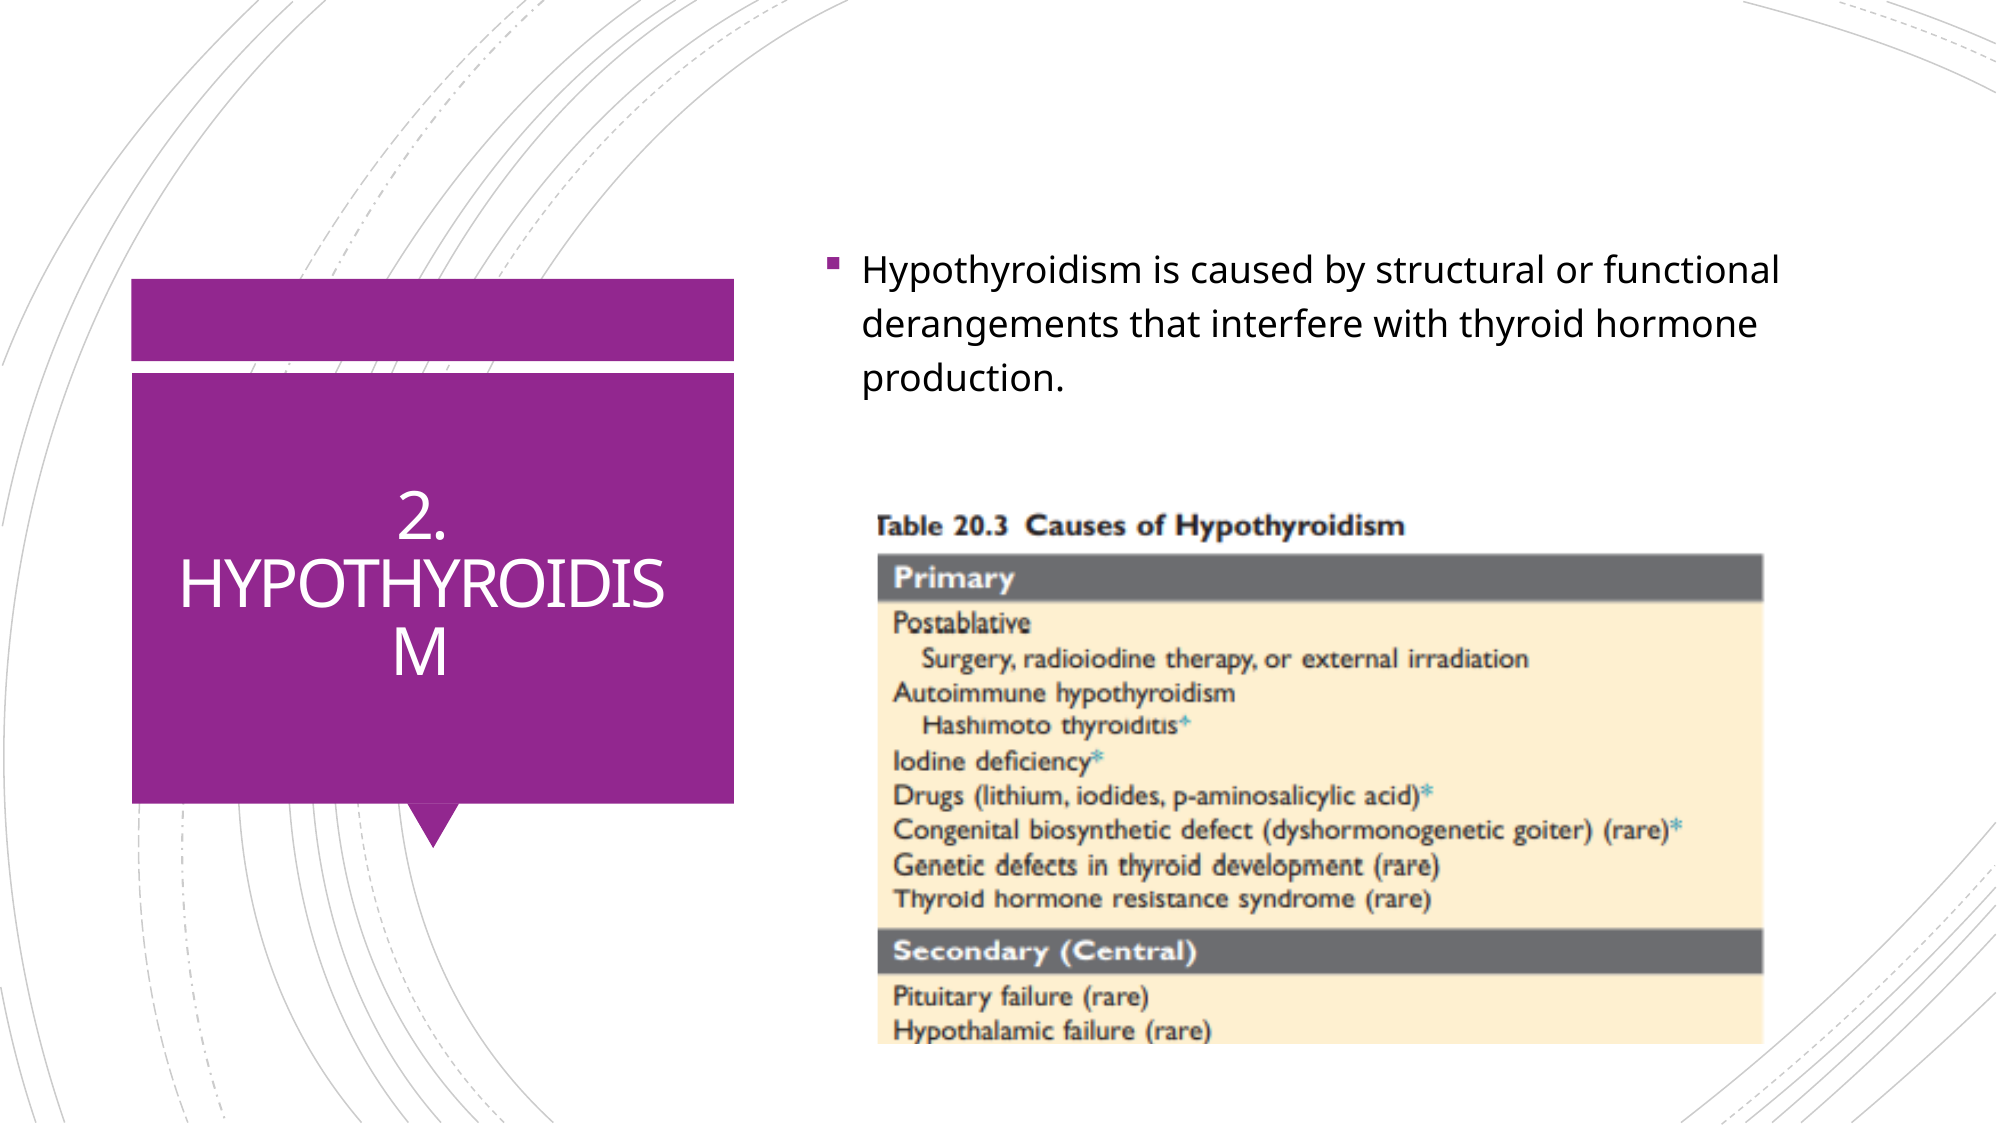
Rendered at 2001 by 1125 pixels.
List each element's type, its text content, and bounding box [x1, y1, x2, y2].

list Hypothyroidism is caused by structural or functional derangements that interfere with thyroid hormone production. [808, 0, 1840, 861]
title 2. HYPOTHYROIDISM [122, 385, 720, 789]
picture [877, 489, 1772, 1044]
